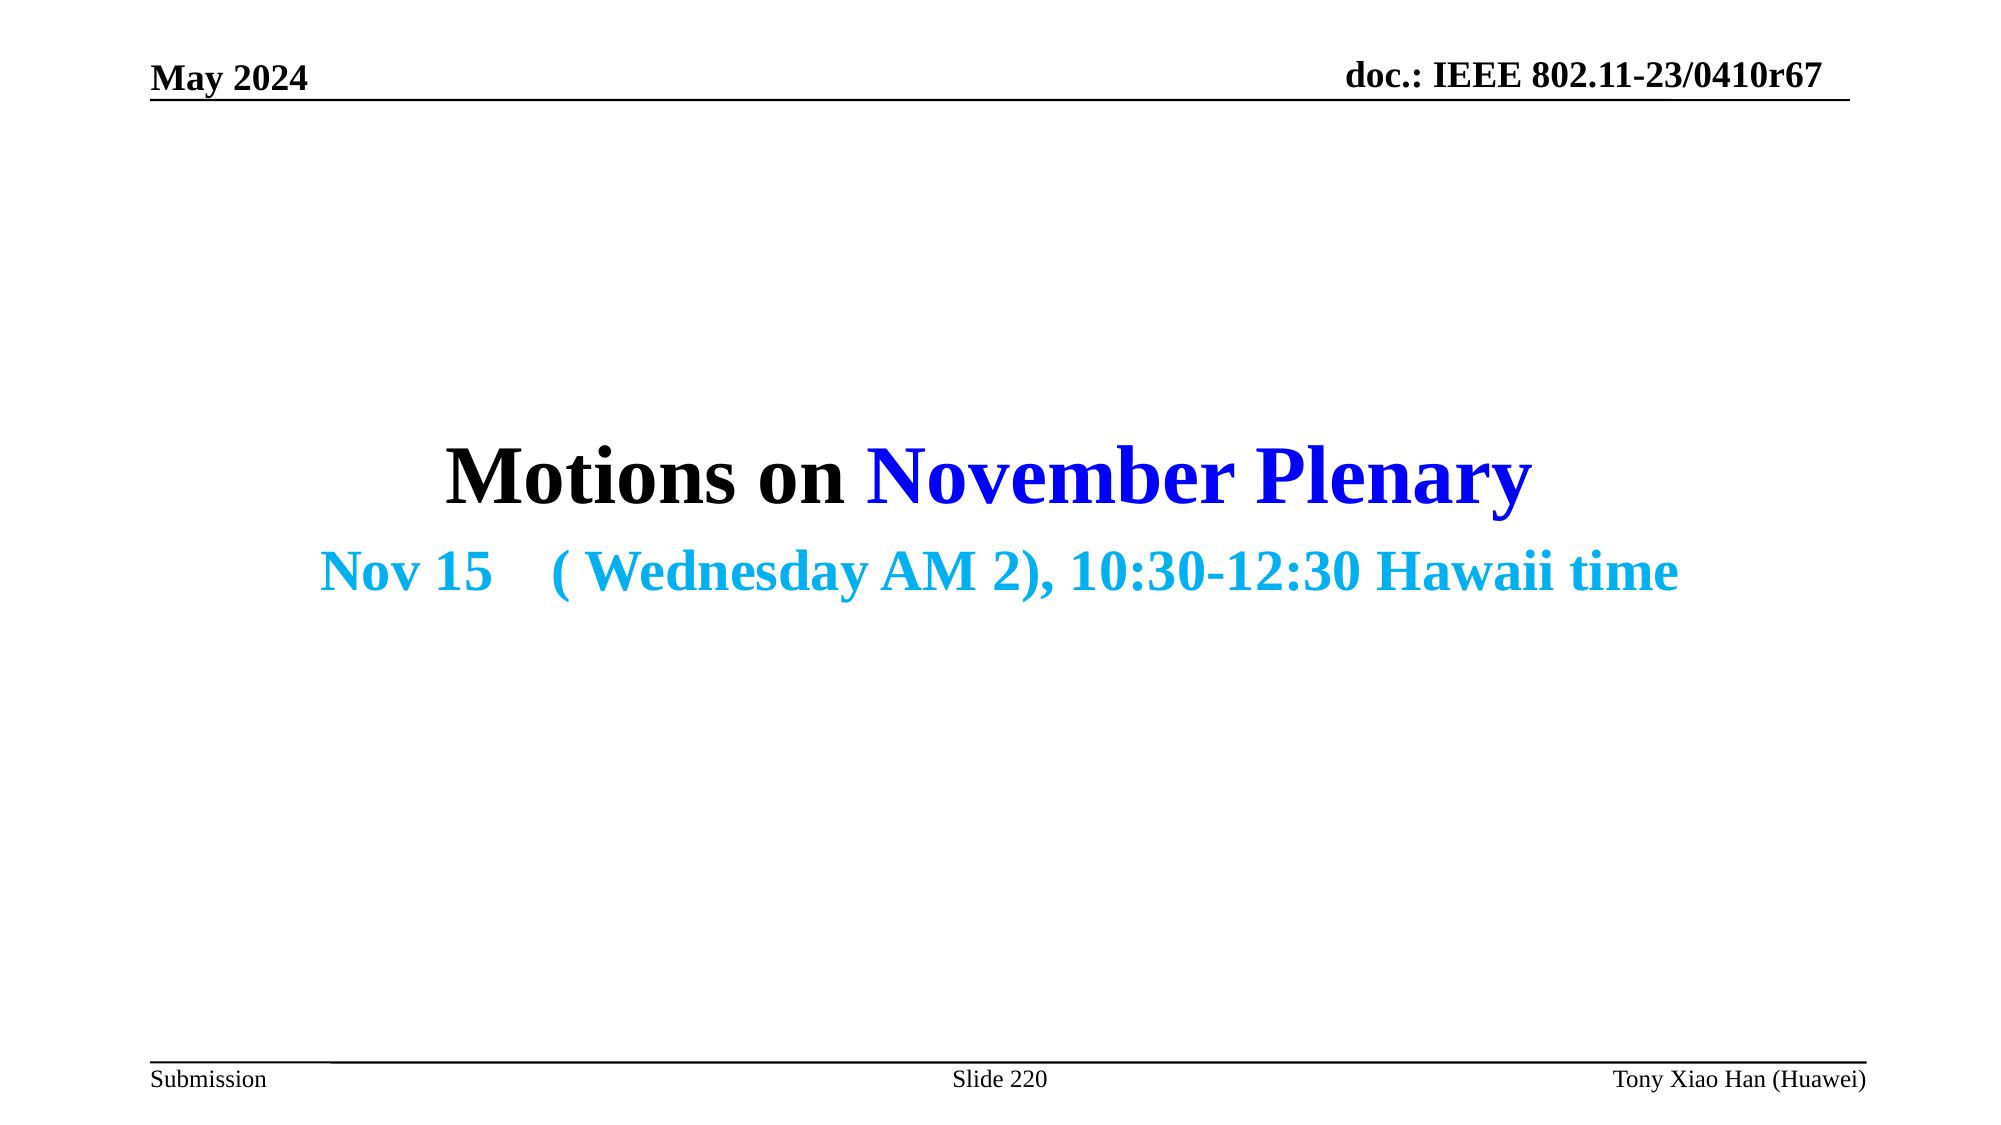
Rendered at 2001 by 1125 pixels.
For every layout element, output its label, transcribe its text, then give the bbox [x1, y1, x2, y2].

text_box Motions on November Plenary Nov 15 ( Wednesday AM 2), 10:30-12:30 Hawaii time [249, 412, 1750, 950]
